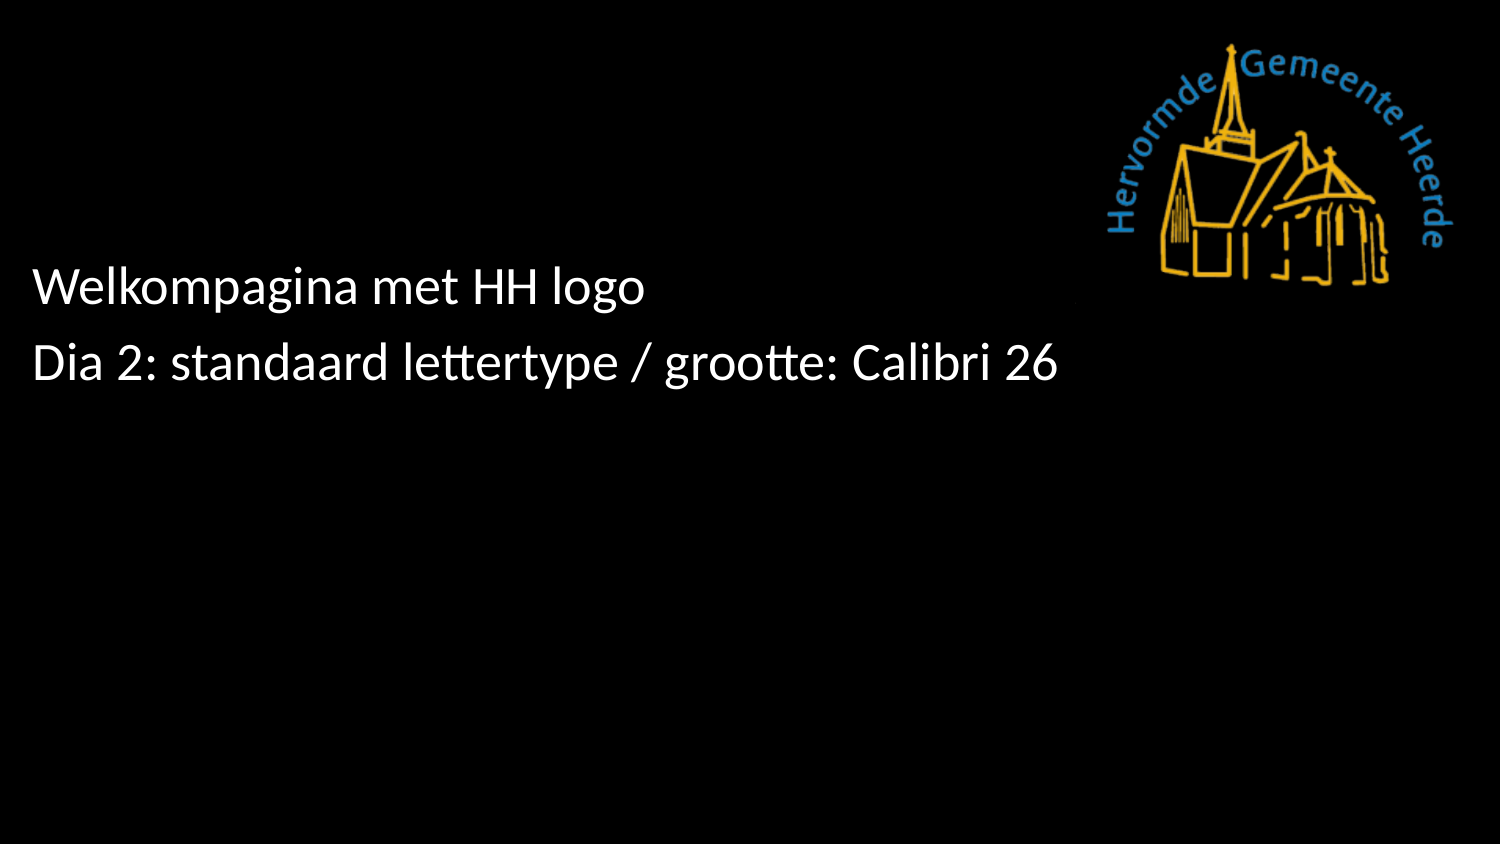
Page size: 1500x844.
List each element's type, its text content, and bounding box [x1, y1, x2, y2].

picture [1075, 19, 1483, 166]
list Welkompagina met HH logo Dia 2: standaard lettertype / grootte: Calibri 26 [17, 166, 1483, 826]
